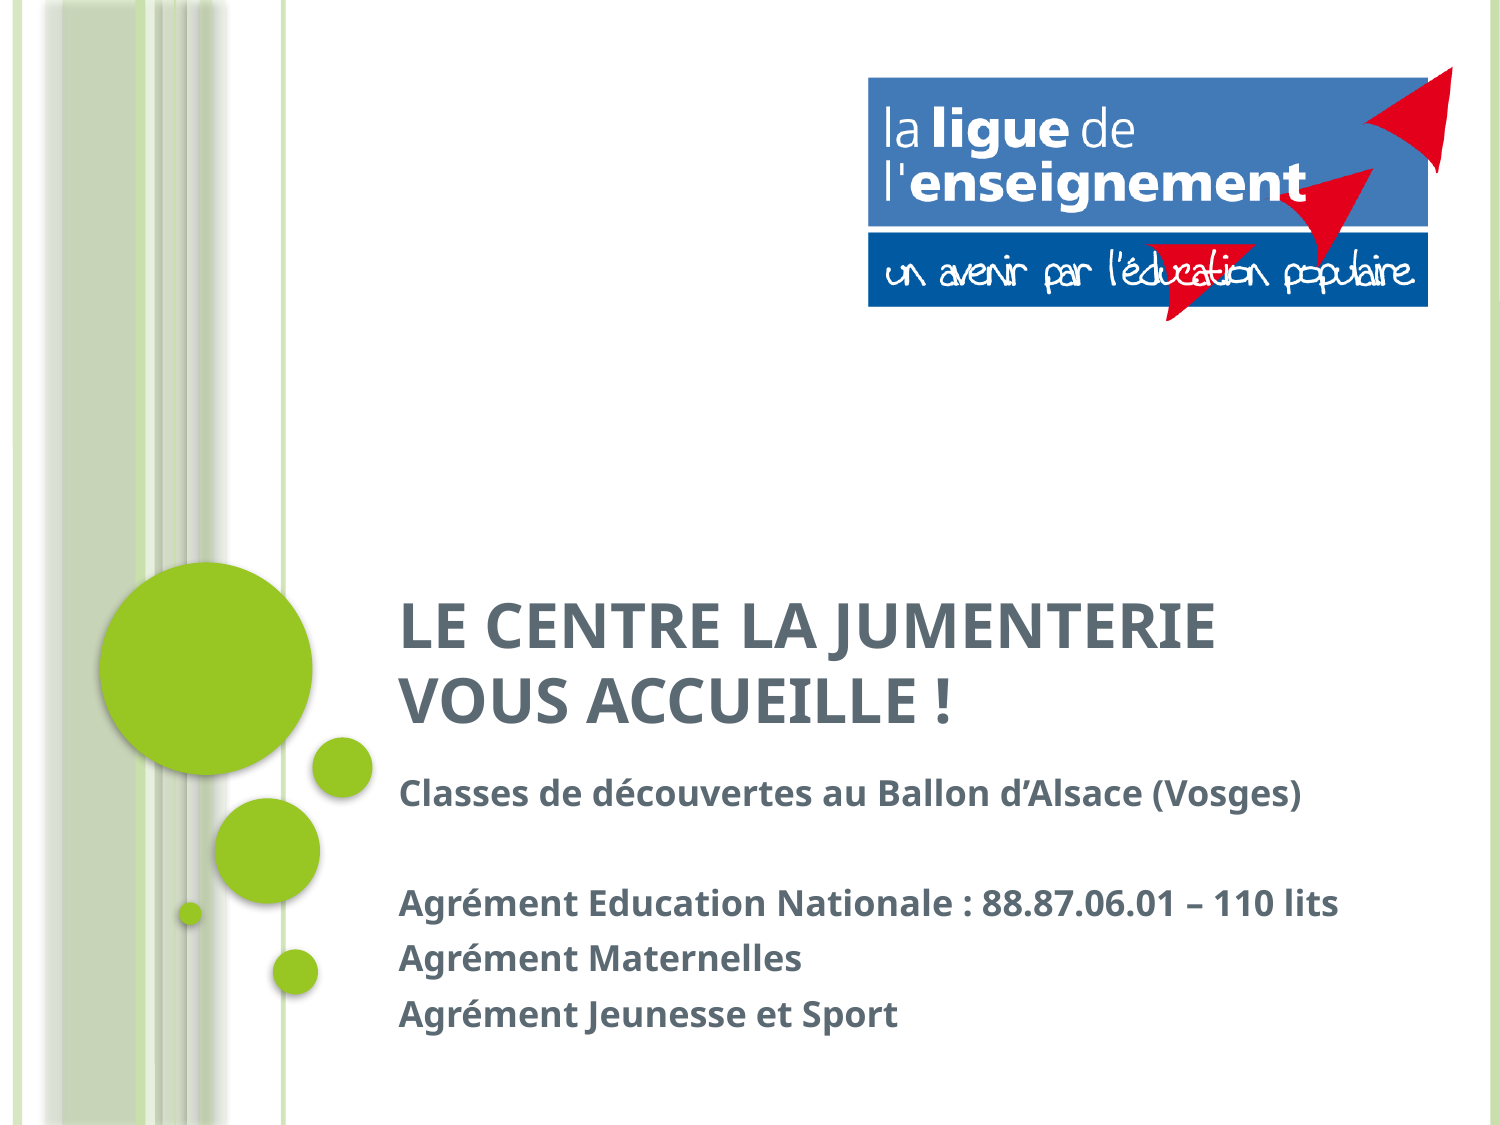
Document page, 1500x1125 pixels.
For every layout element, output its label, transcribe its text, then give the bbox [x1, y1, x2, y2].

subtitle Classes de découvertes au Ballon d’Alsace (Vosges) Agrément Education Nationale : 88.87.06.01 – 110 lits Agrément Maternelles Agrément Jeunesse et Sport [383, 763, 1388, 1046]
picture [867, 65, 1454, 322]
title Le Centre LA JUMENTERIE vous accueille ! [383, 432, 1397, 744]
